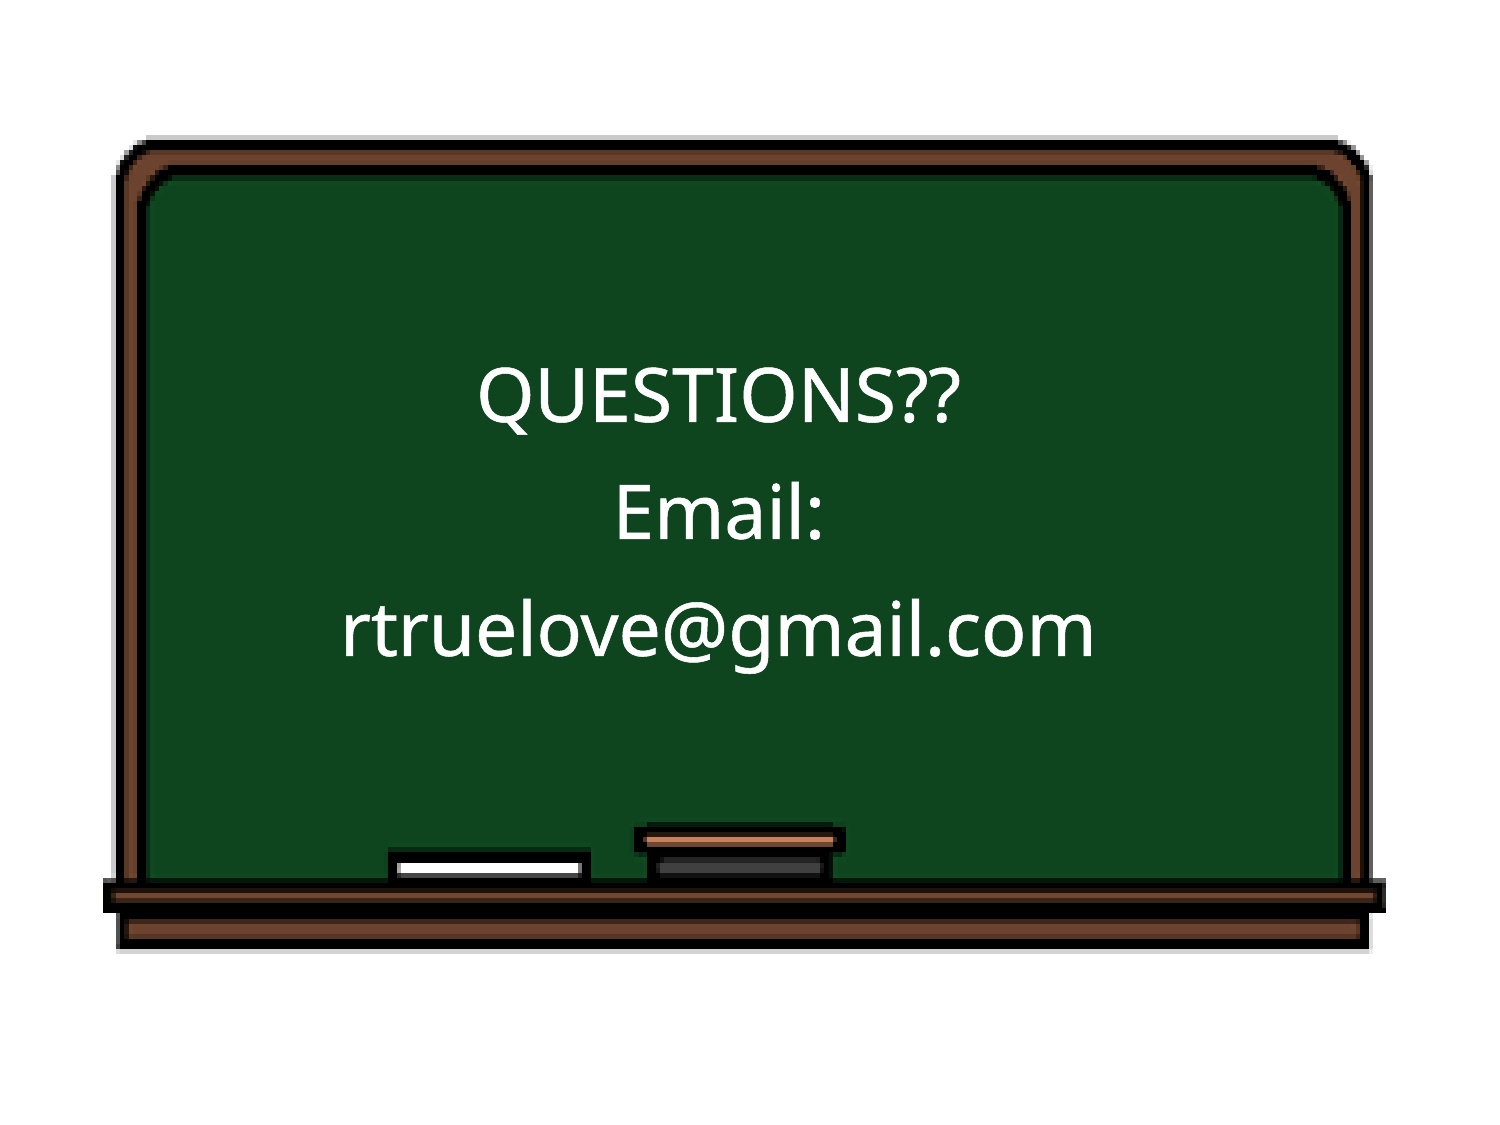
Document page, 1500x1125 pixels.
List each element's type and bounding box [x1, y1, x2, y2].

list [99, 120, 1395, 976]
